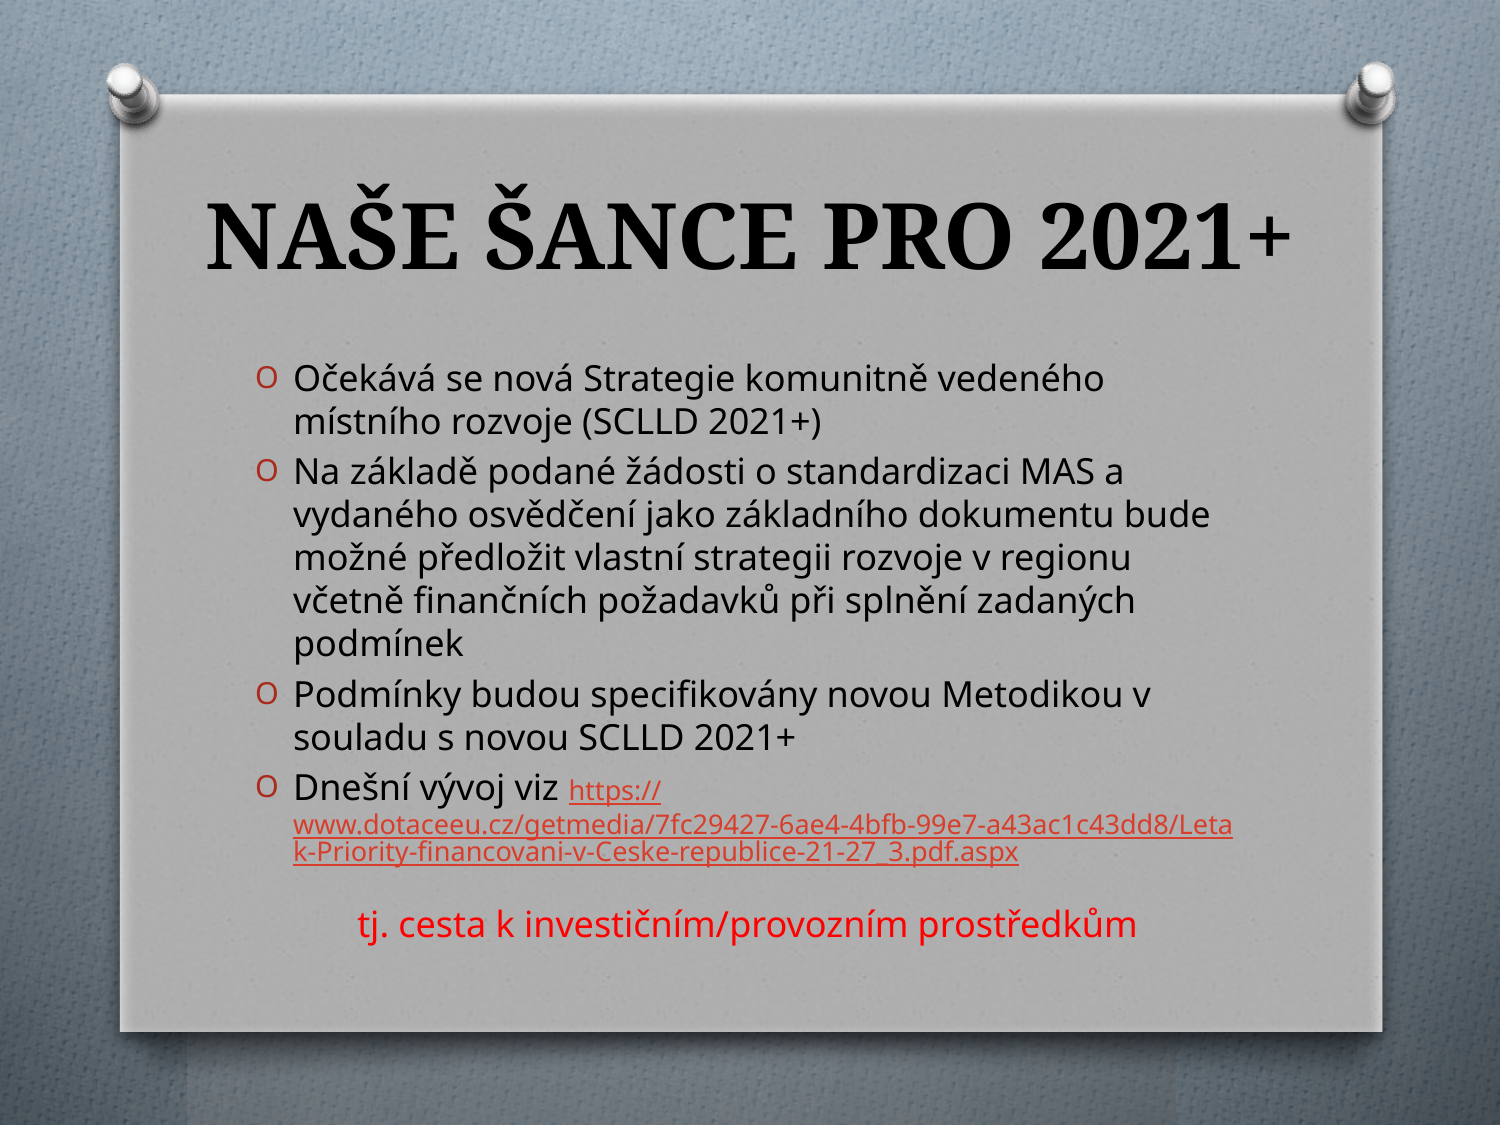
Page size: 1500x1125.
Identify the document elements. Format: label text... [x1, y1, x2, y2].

picture [75, 29, 198, 153]
picture [1317, 35, 1439, 156]
list Očekává se nová Strategie komunitně vedeného místního rozvoje (SCLLD 2021+) Na základě podané žádosti o standardizaci MAS a vydaného osvědčení jako základního dokumentu bude možné předložit vlastní strategii rozvoje v regionu včetně finančních požadavků při splnění zadaných podmínek Podmínky budou specifikovány novou Metodikou v souladu s novou SCLLD 2021+ Dnešní vývoj viz https://www.dotaceeu.cz/getmedia/7fc29427-6ae4-4bfb-99e7-a43ac1c43dd8/Letak-Priority-financovani-v-Ceske-republice-21-27_3.pdf.aspx tj. cesta k investičním/provozním prostředkům [240, 347, 1257, 939]
title NAŠE ŠANCE PRO 2021+ [179, 134, 1323, 332]
